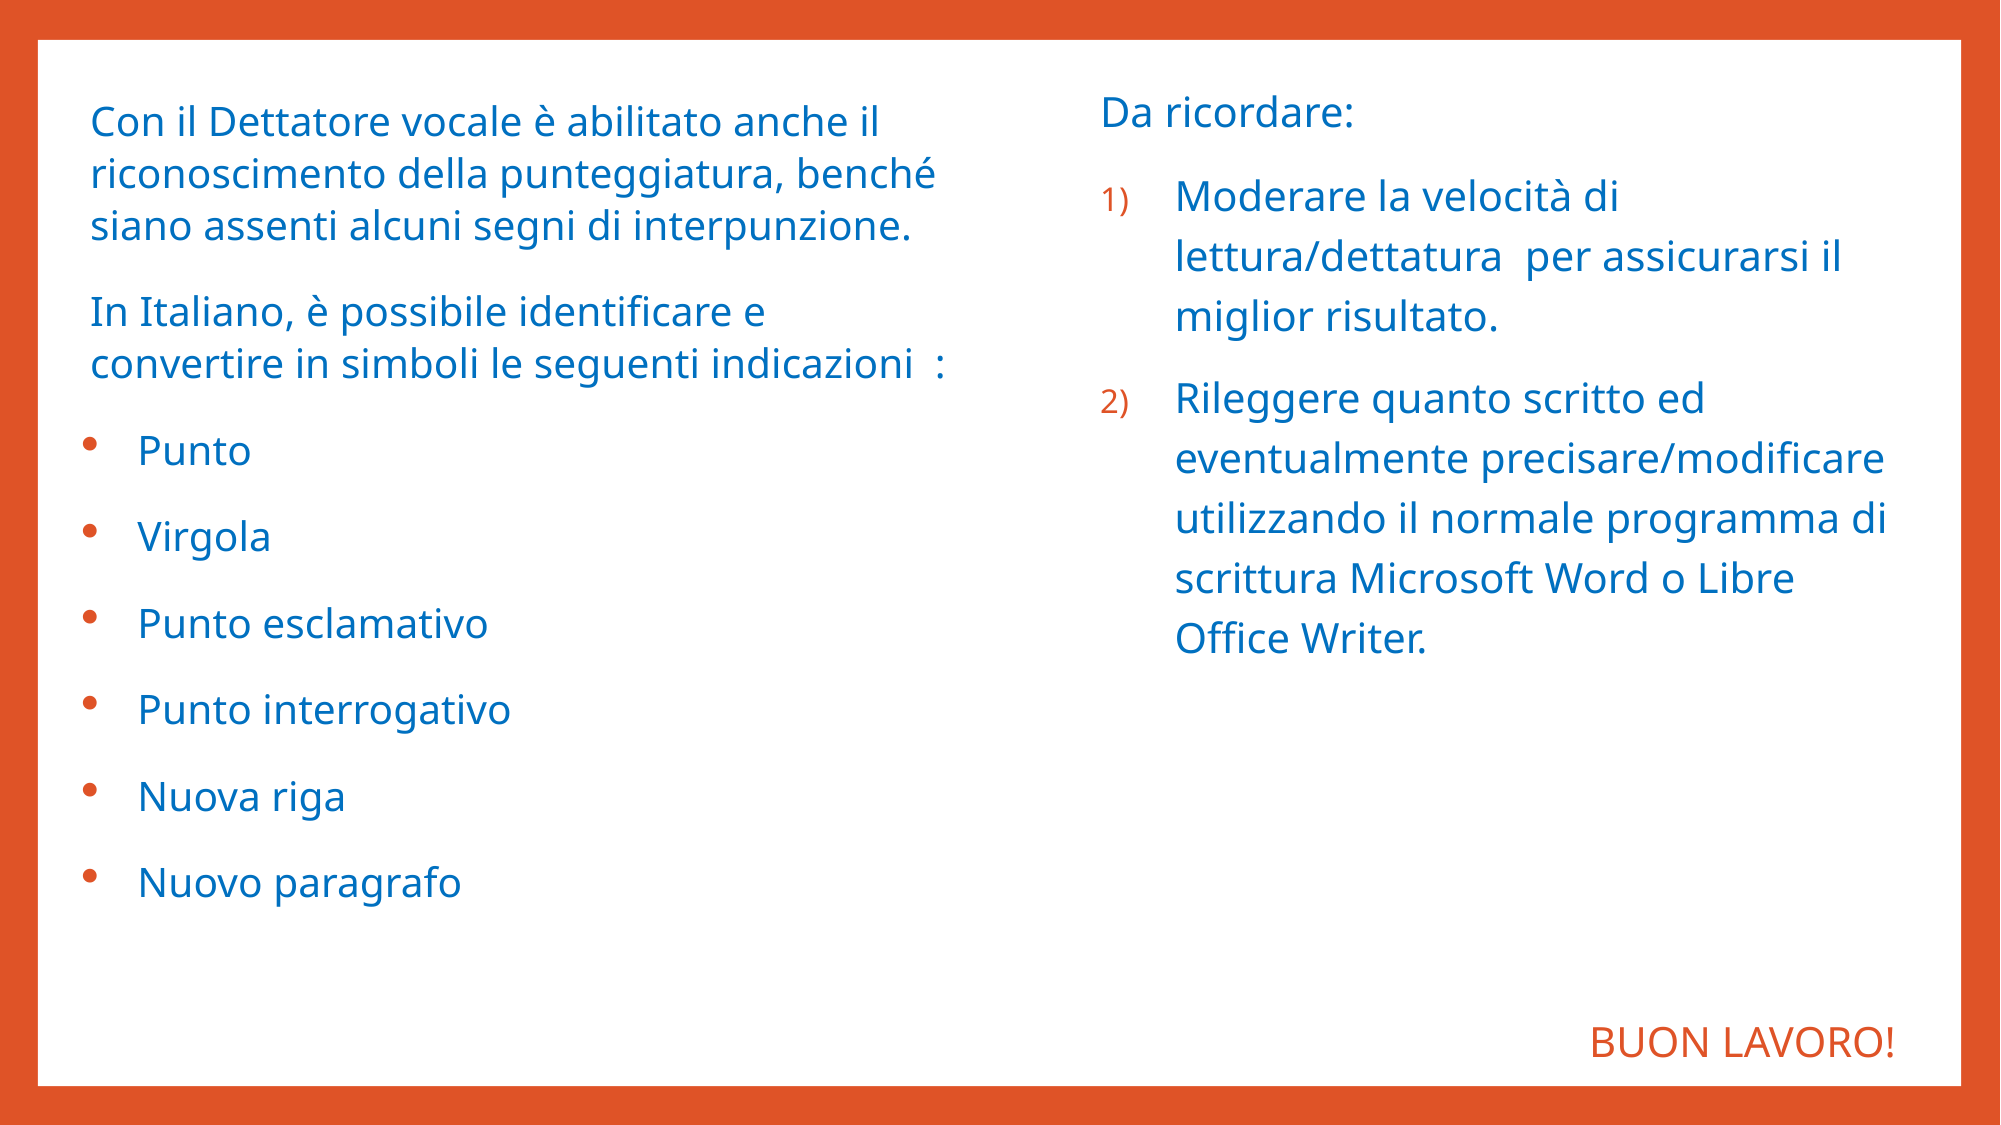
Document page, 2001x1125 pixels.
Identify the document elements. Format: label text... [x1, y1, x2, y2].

list Con il Dettatore vocale è abilitato anche il riconoscimento della punteggiatura, benché siano assenti alcuni segni di interpunzione. In Italiano, è possibile identificare e convertire in simboli le seguenti indicazioni : Punto Virgola Punto esclamativo Punto interrogativo Nuova riga Nuovo paragrafo [68, 84, 963, 1091]
list Da ricordare: Moderare la velocità di lettura/dettatura per assicurarsi il miglior risultato. Rileggere quanto scritto ed eventualmente precisare/modificare utilizzando il normale programma di scrittura Microsoft Word o Libre Office Writer. BUON LAVORO! [1077, 84, 1911, 1091]
text_box [1205, 1024, 1961, 1076]
